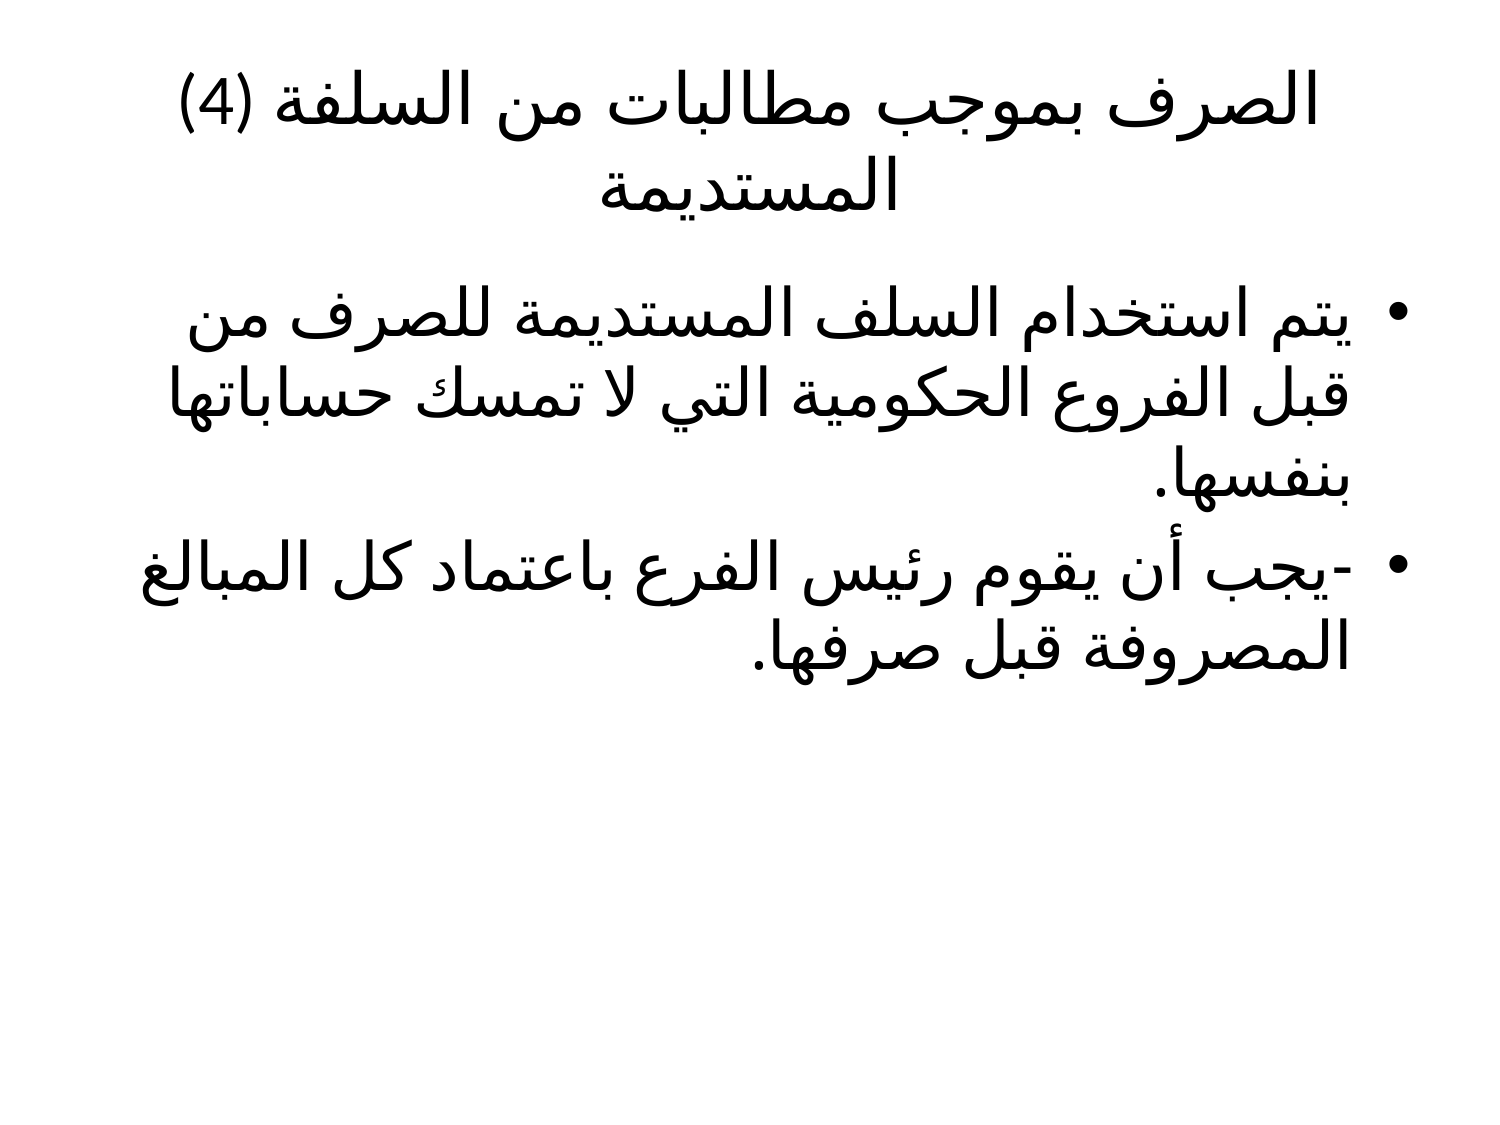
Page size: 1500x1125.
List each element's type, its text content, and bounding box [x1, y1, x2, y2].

title (4) الصرف بموجب مطالبات من السلفة المستديمة [75, 45, 1425, 233]
list يتم استخدام السلف المستديمة للصرف من قبل الفروع الحكومية التي لا تمسك حساباتها بنفسها. - يجب أن يقوم رئيس الفرع باعتماد كل المبالغ المصروفة قبل صرفها. [75, 262, 1425, 1005]
